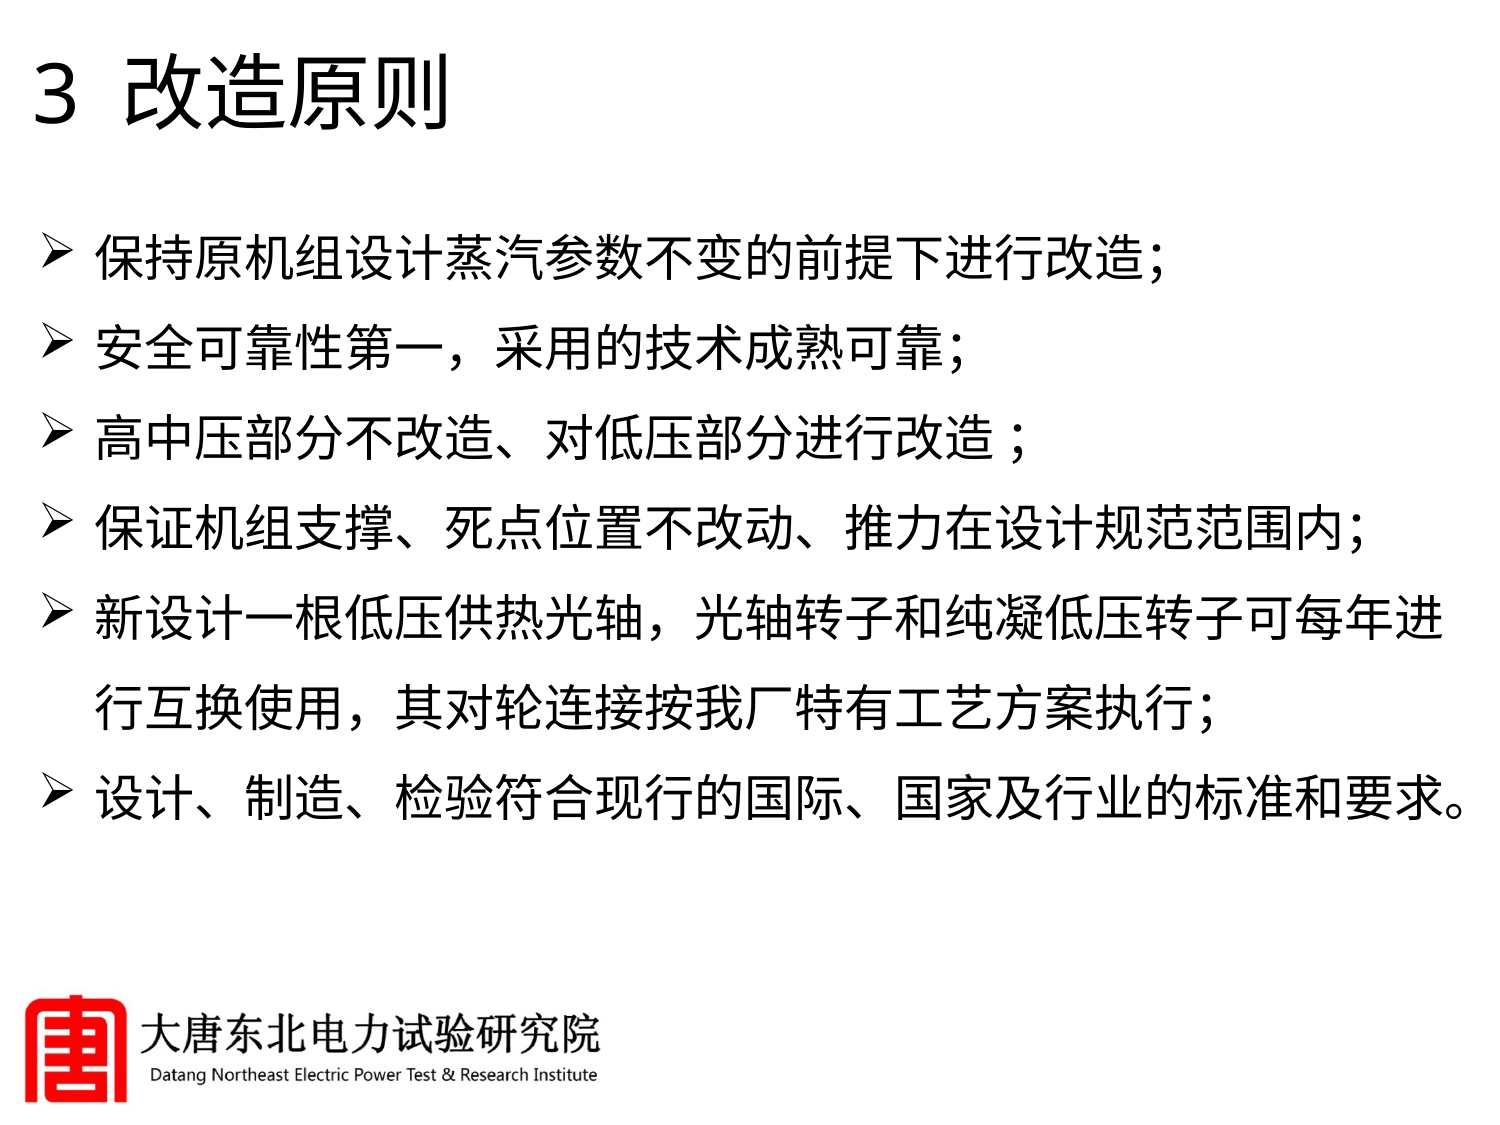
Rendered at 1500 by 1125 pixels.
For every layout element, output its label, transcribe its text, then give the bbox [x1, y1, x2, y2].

text_box 保持原机组设计蒸汽参数不变的前提下进行改造； 安全可靠性第一，采用的技术成熟可靠； 高中压部分不改造、对低压部分进行改造 ； 保证机组支撑、死点位置不改动、推力在设计规范范围内； 新设计一根低压供热光轴，光轴转子和纯凝低压转子可每年进行互换使用，其对轮连接按我厂特有工艺方案执行； 设计、制造、检验符合现行的国际、国家及行业的标准和要求。 [23, 188, 1500, 834]
text_box 3 改造原则 [17, 33, 720, 148]
picture [13, 989, 627, 1108]
